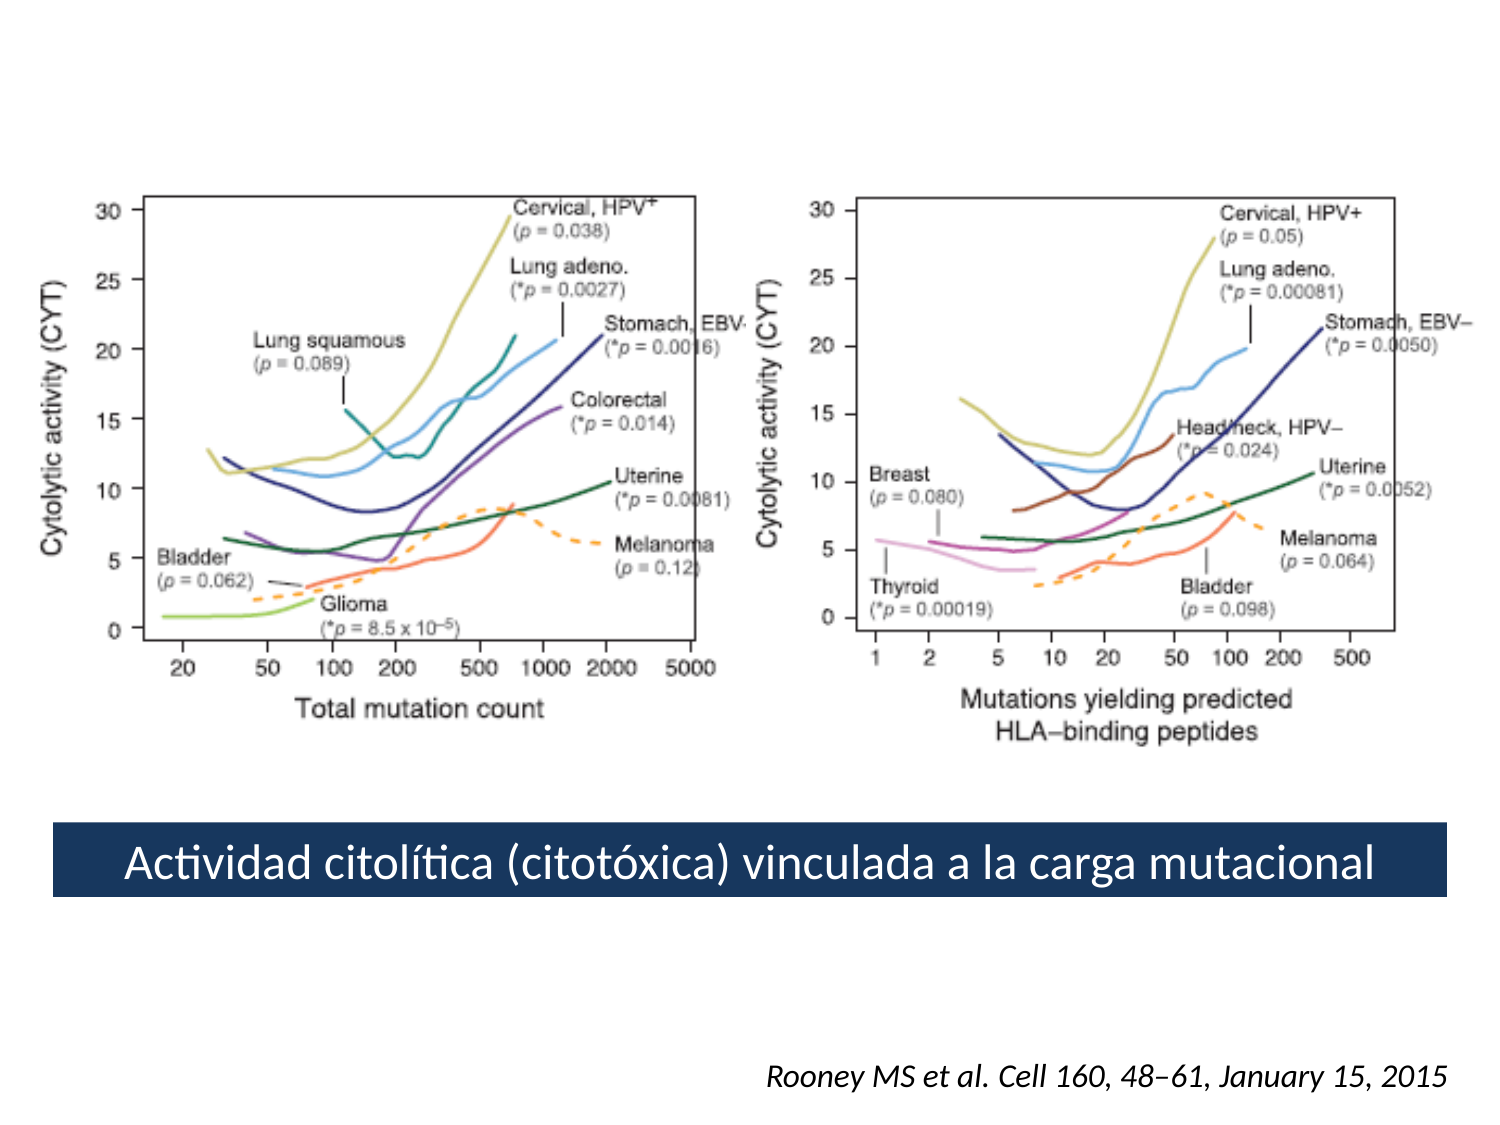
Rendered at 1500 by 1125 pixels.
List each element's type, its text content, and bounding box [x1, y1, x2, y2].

picture [0, 172, 1500, 764]
text_box Rooney MS et al. Cell 160, 48–61, January 15, 2015 [643, 1046, 1471, 1102]
text_box Actividad citolítica (citotóxica) vinculada a la carga mutacional [53, 822, 1447, 897]
